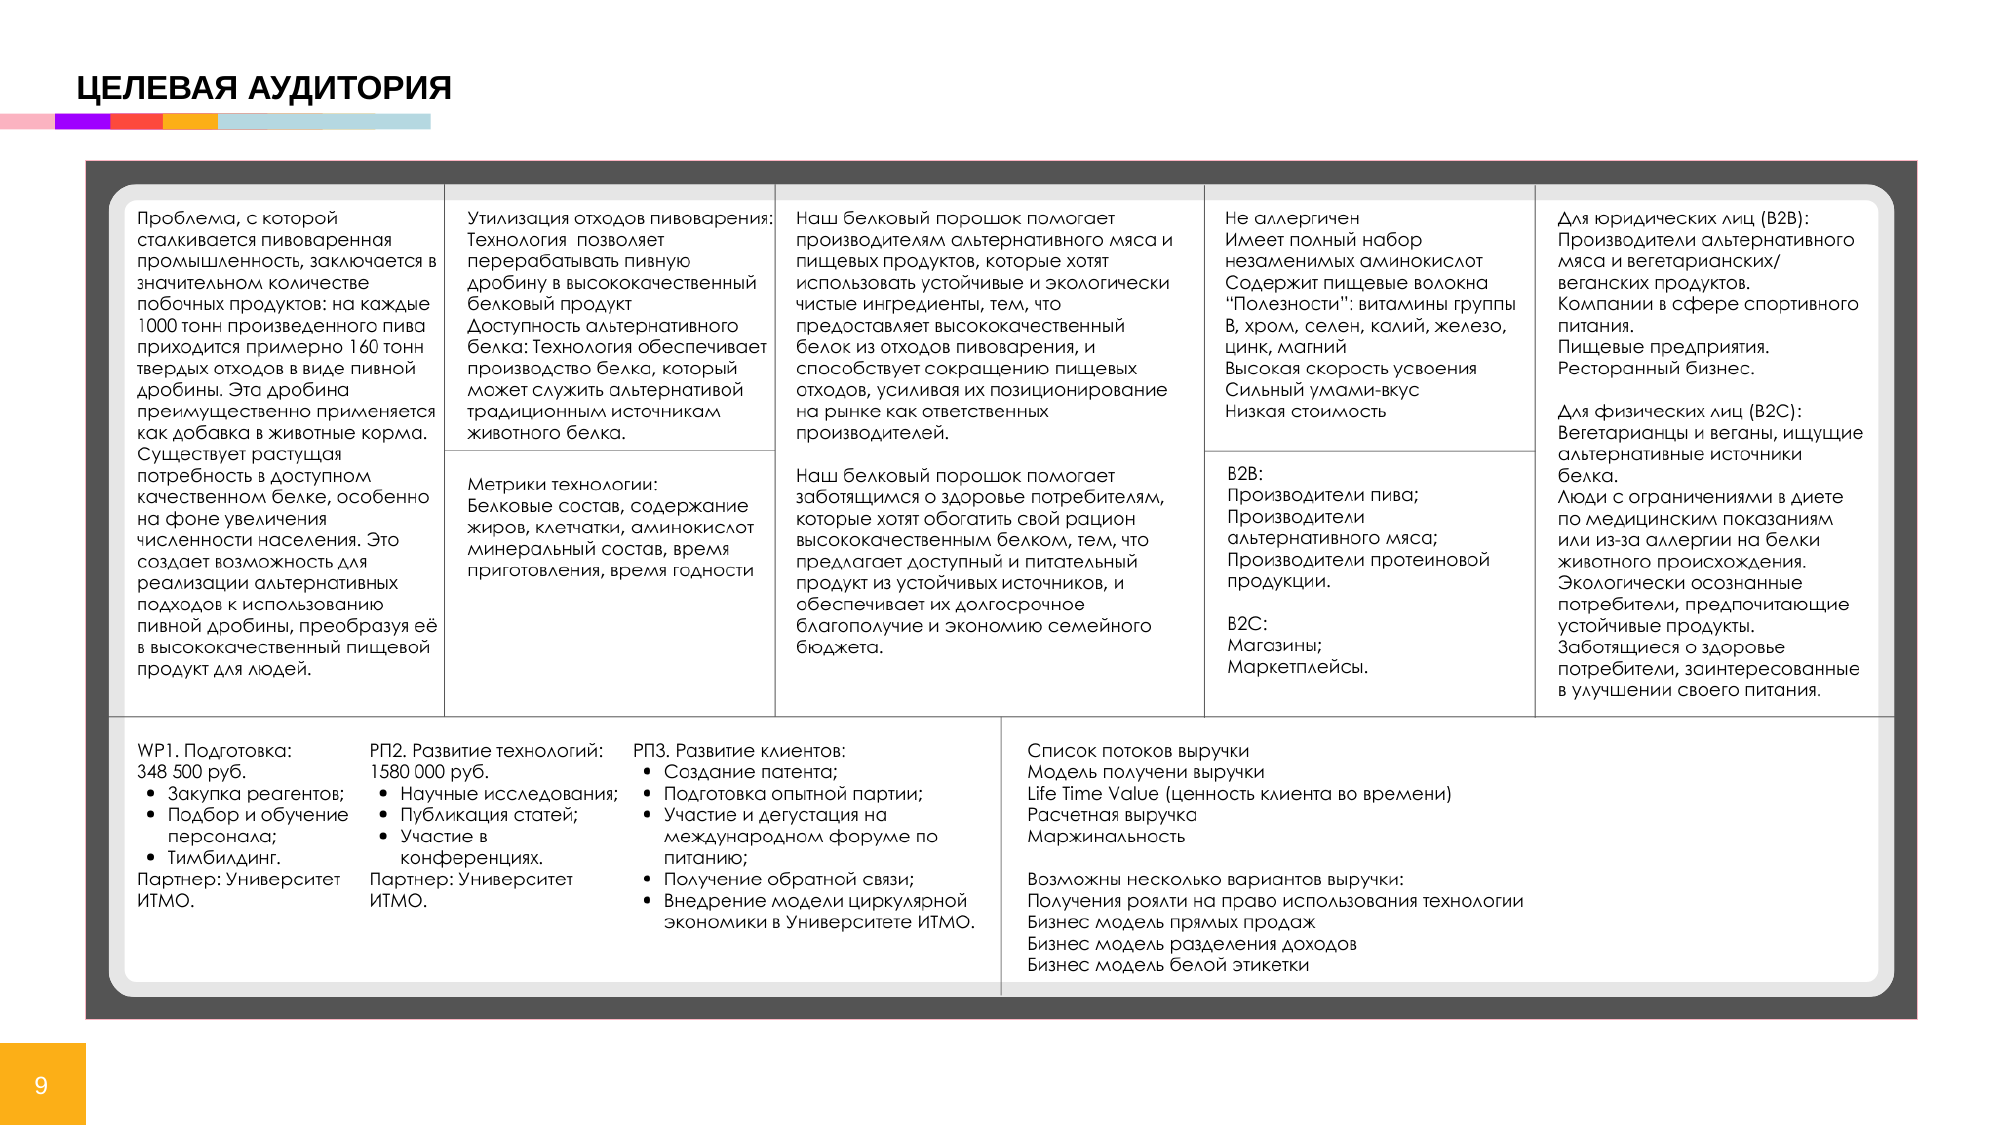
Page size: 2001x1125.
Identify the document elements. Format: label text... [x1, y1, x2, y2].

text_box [0, 113, 431, 130]
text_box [0, 1042, 87, 1125]
text_box ЦЕЛЕВАЯ АУДИТОРИЯ [68, 58, 1139, 114]
picture [85, 160, 1919, 1021]
